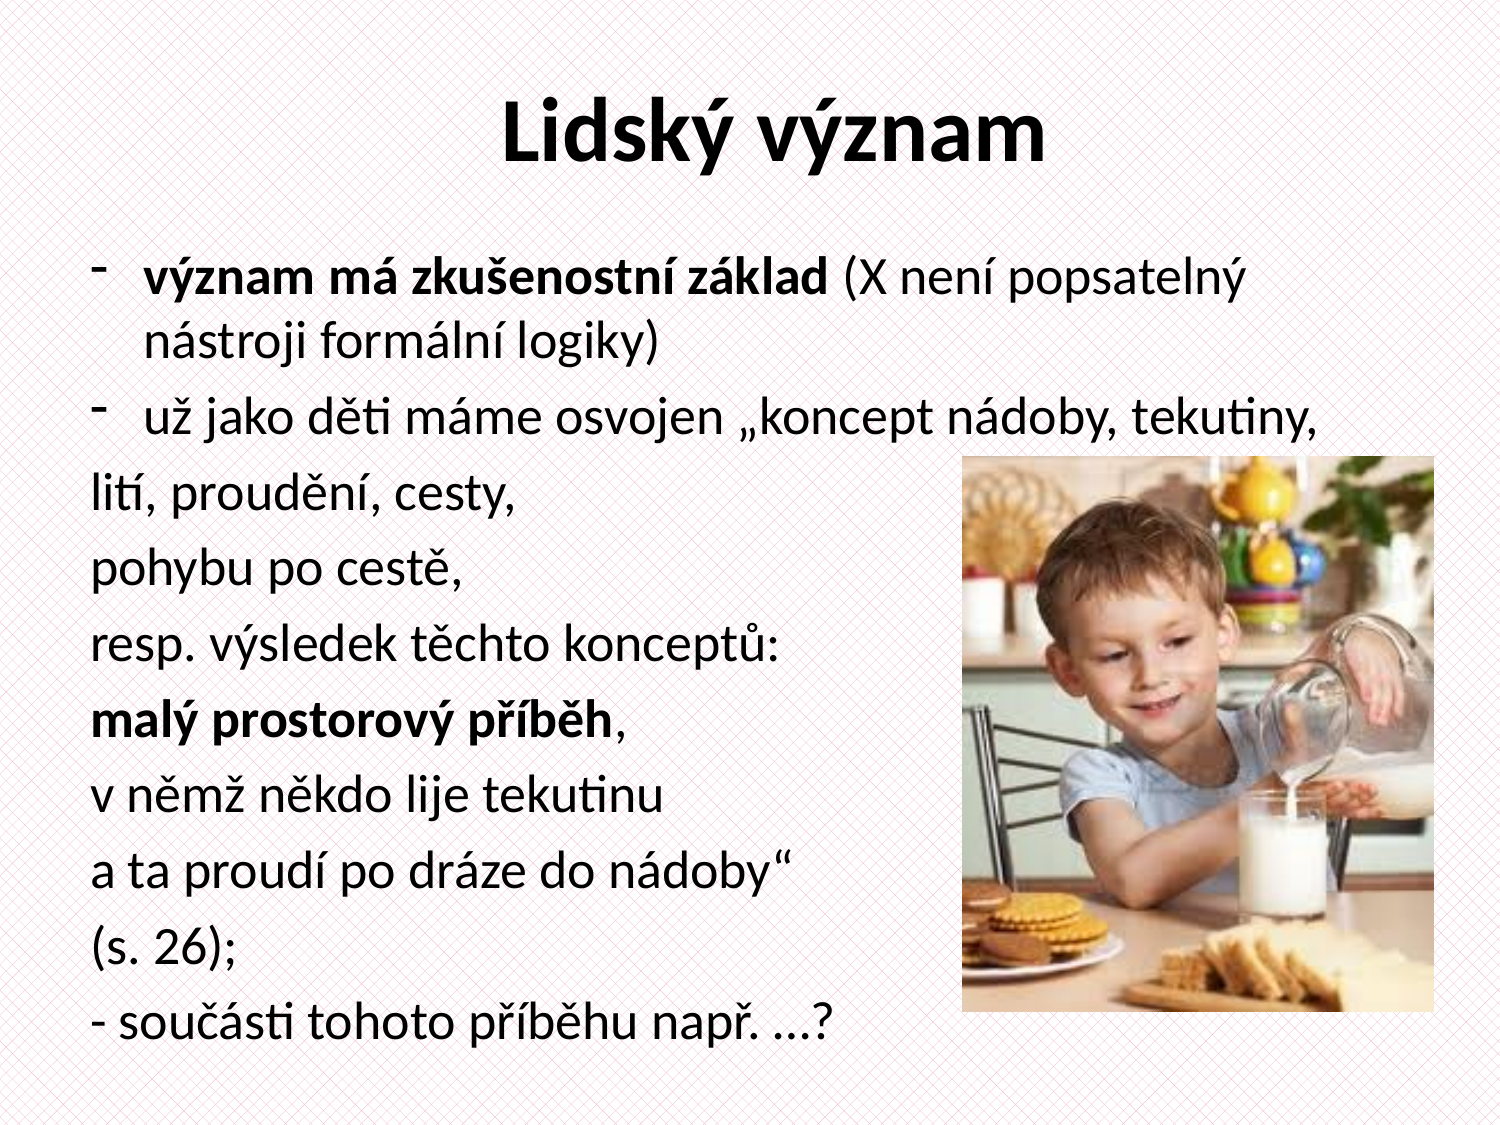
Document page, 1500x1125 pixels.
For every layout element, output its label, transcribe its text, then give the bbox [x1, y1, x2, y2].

list význam má zkušenostní základ (X není popsatelný nástroji formální logiky) už jako děti máme osvojen „koncept nádoby, tekutiny, lití, proudění, cesty, pohybu po cestě, resp. výsledek těchto konceptů: malý prostorový příběh, v němž někdo lije tekutinu a ta proudí po dráze do nádoby“ (s. 26); - součásti tohoto příběhu např. …? [75, 232, 1425, 1059]
title Lidský význam [100, 30, 1451, 219]
picture [962, 455, 1434, 1012]
